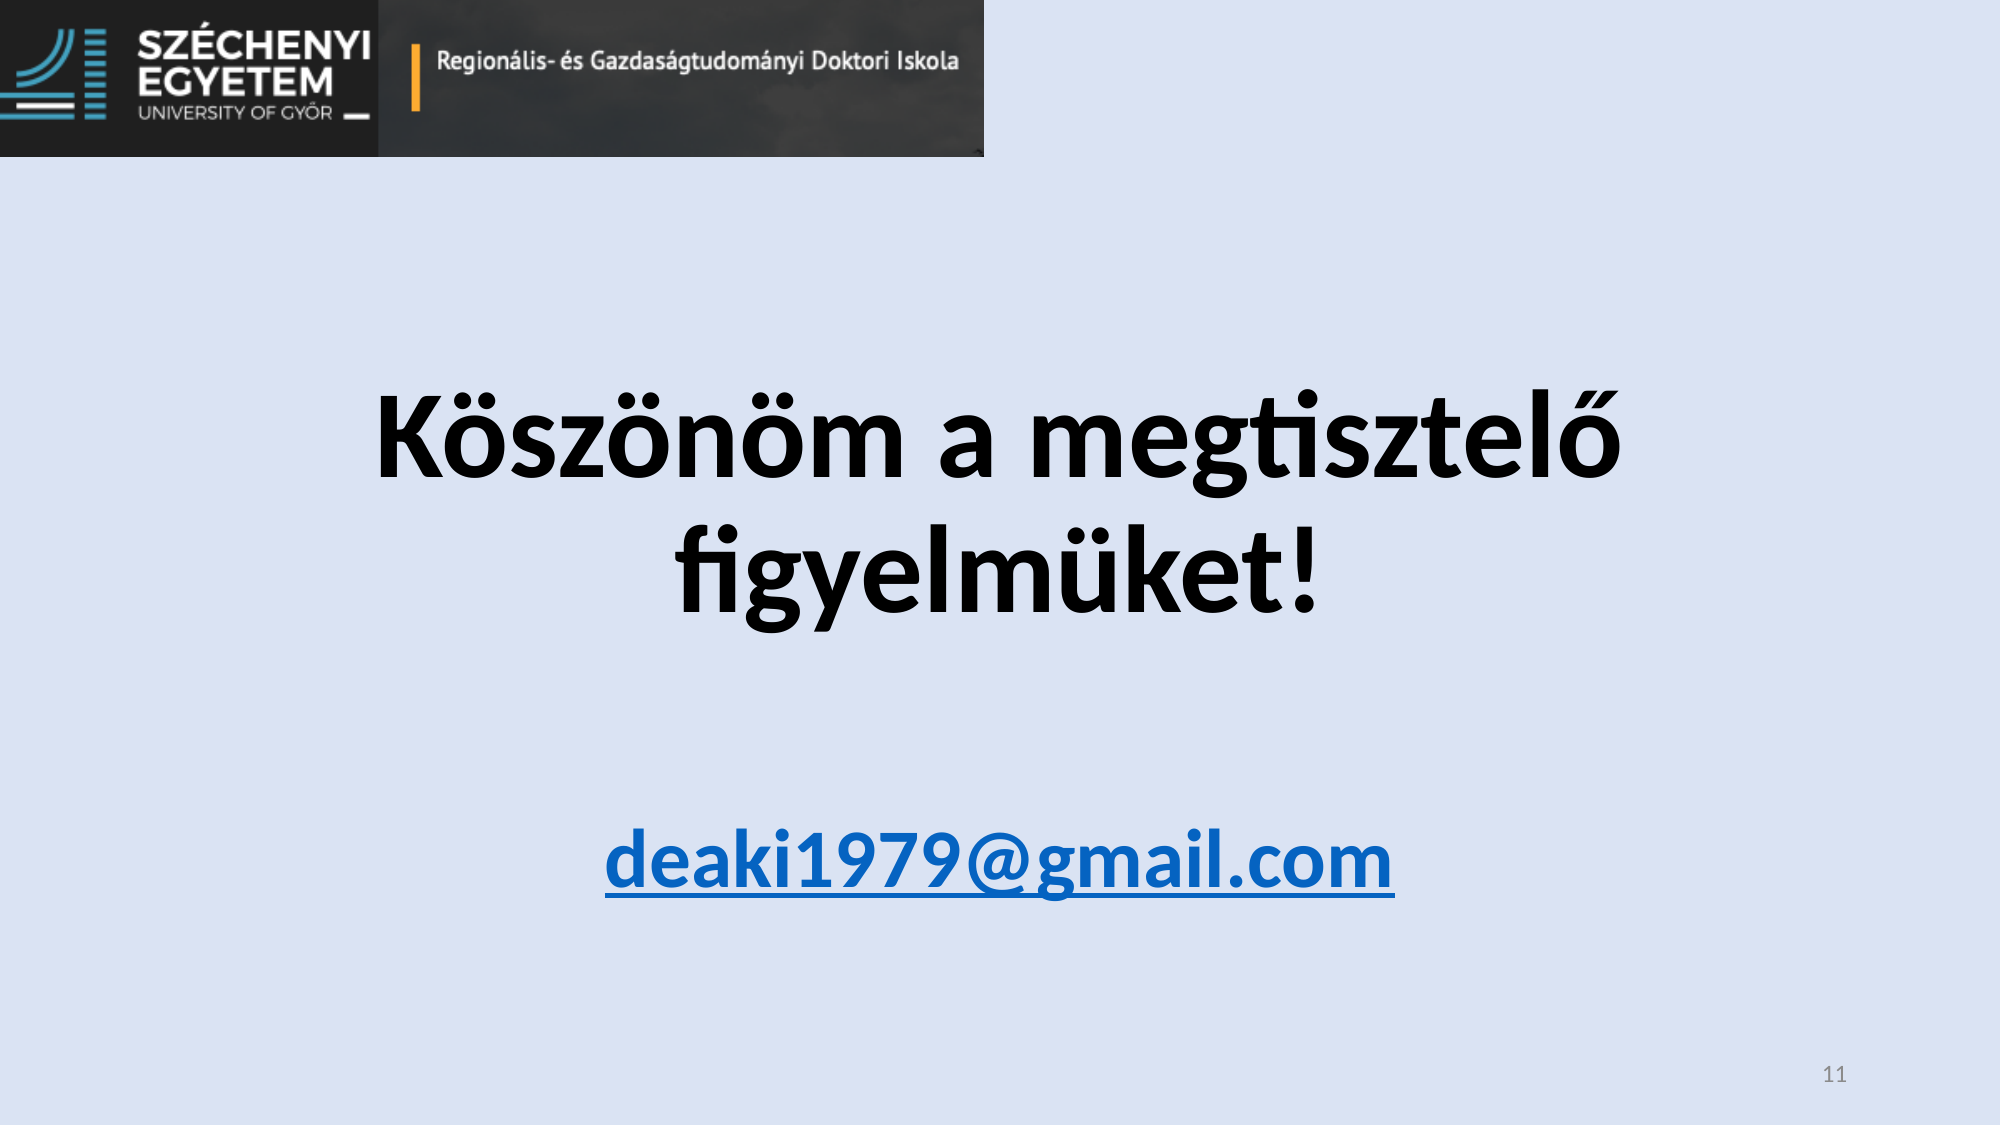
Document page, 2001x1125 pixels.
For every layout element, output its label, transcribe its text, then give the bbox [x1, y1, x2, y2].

picture [0, 0, 984, 157]
subtitle Köszönöm a megtisztelő figyelmüket! deaki1979@gmail.com [249, 426, 1750, 699]
slide_number 11 [1412, 1042, 1863, 1103]
